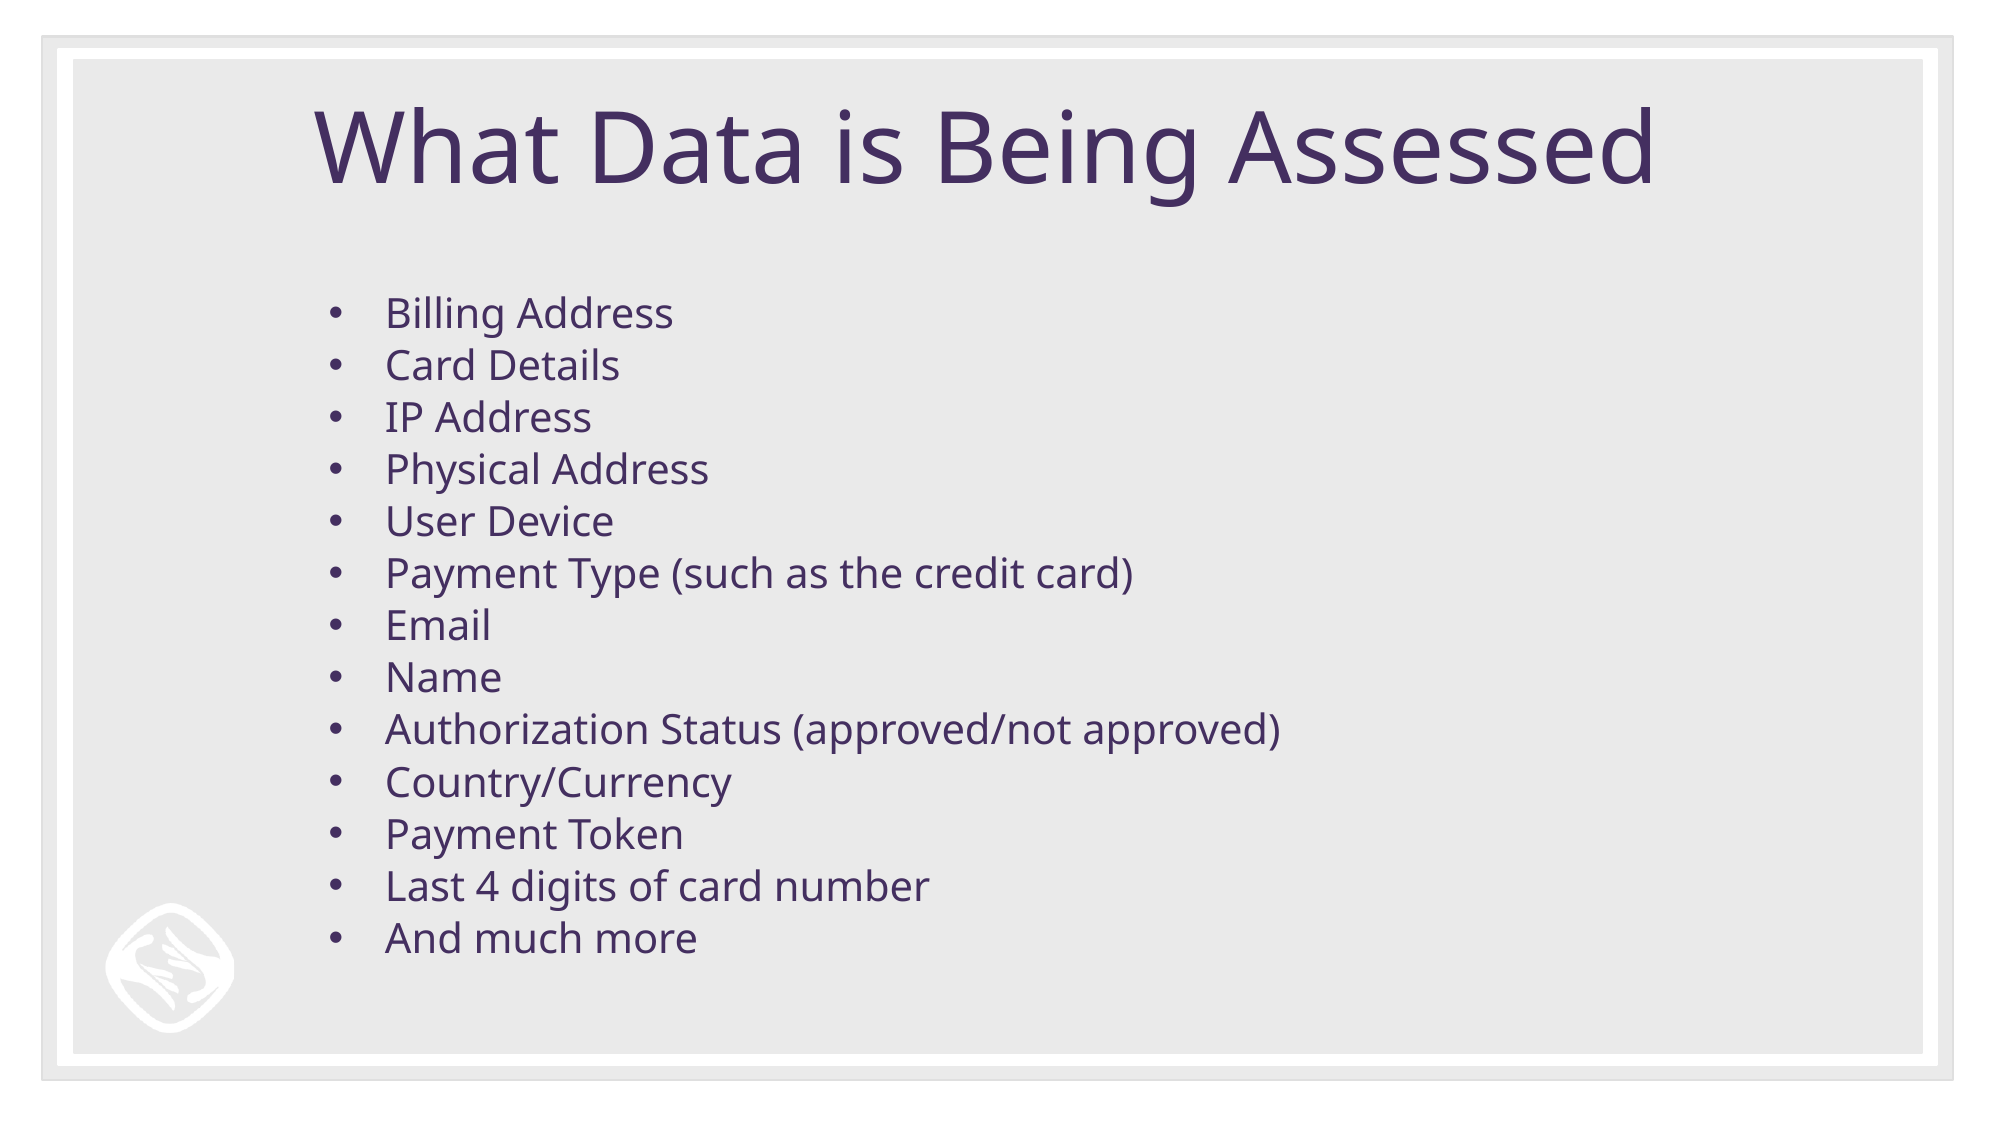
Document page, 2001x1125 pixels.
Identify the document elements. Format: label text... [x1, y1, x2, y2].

text_box Billing Address Card Details IP Address Physical Address User Device Payment Type (such as the credit card) Email Name Authorization Status (approved/not approved) Country/Currency Payment Token Last 4 digits of card number And much more [326, 284, 1519, 962]
title What Data is Being Assessed [311, 81, 1689, 272]
text_box [105, 903, 235, 1033]
